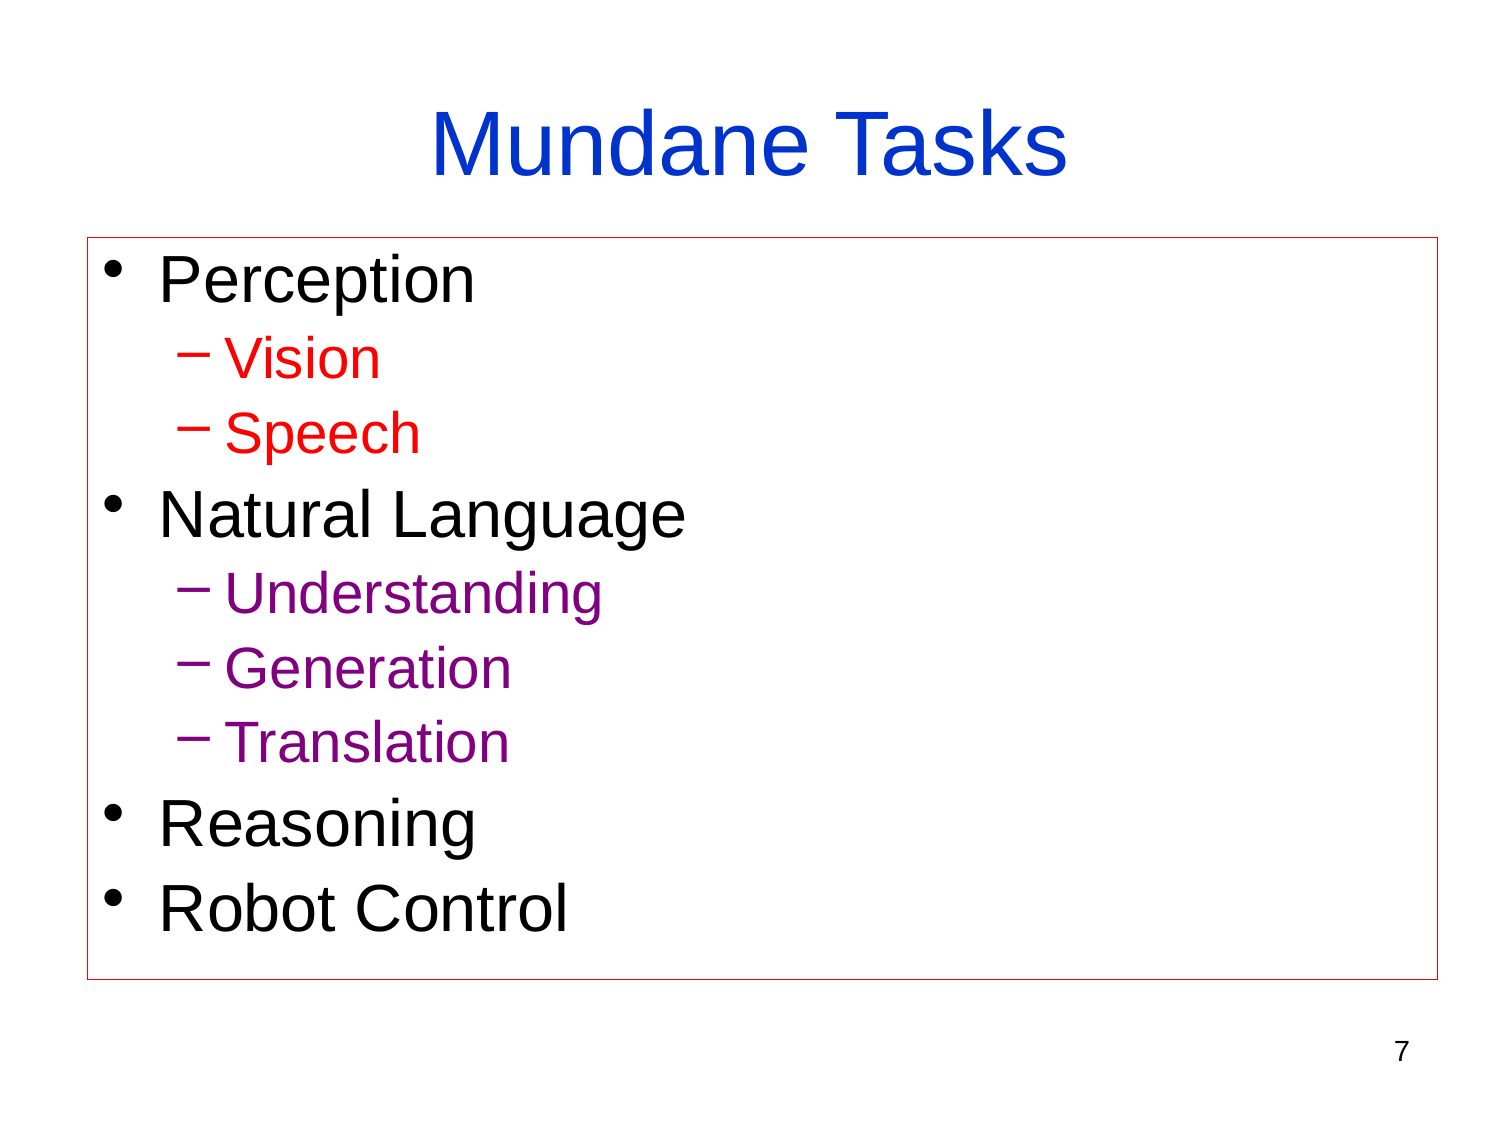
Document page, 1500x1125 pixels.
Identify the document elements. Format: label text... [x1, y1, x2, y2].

slide_number 7 [1074, 1024, 1426, 1103]
title Mundane Tasks [75, 45, 1425, 233]
list Perception Vision Speech Natural Language Understanding Generation Translation Reasoning Robot Control [87, 237, 1438, 980]
